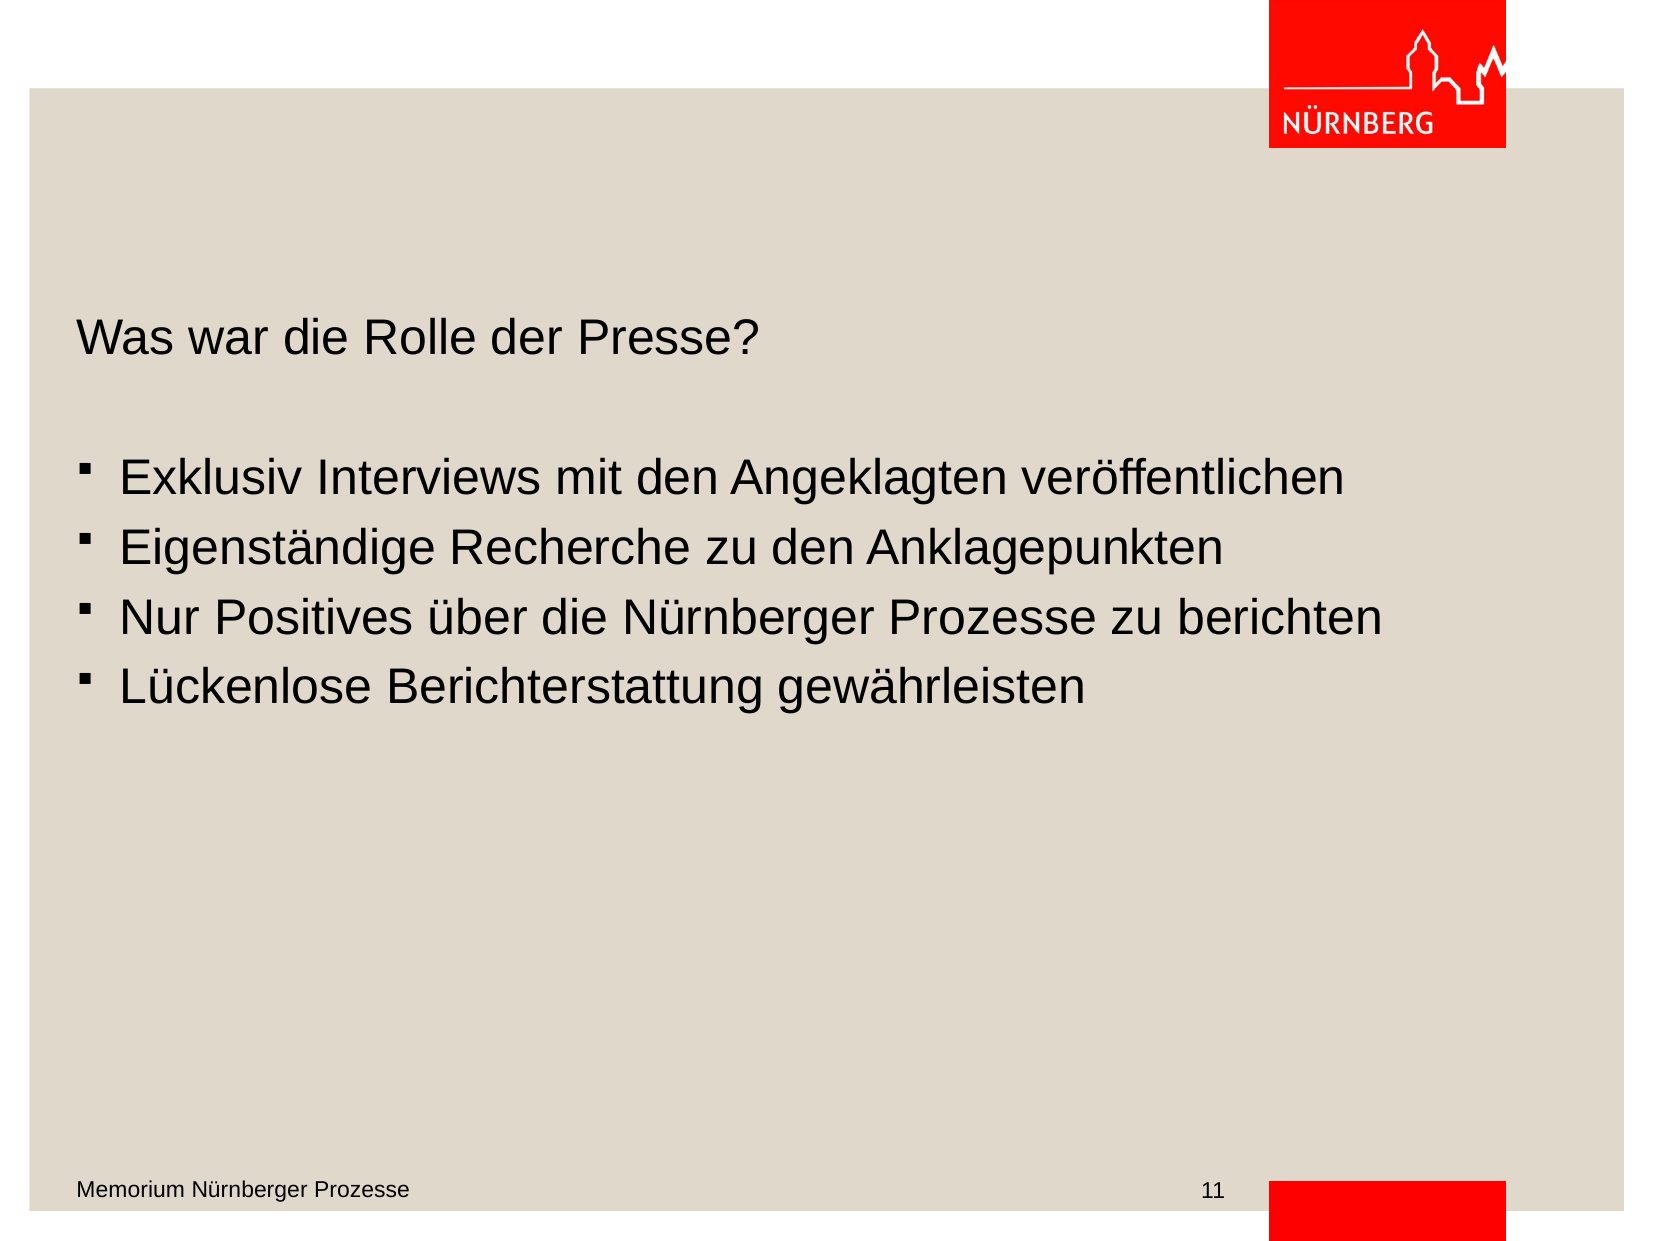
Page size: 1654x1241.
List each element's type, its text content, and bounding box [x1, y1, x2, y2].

footer Memorium Nürnberger Prozesse [58, 1151, 1151, 1211]
picture [1269, 0, 1506, 148]
list Was war die Rolle der Presse? Exklusiv Interviews mit den Angeklagten veröffentlichen Eigenständige Recherche zu den Anklagepunkten Nur Positives über die Nürnberger Prozesse zu berichten Lückenlose Berichterstattung gewährleisten [58, 295, 1595, 1152]
picture [1269, 1181, 1506, 1241]
slide_number 11 [1151, 1151, 1241, 1211]
